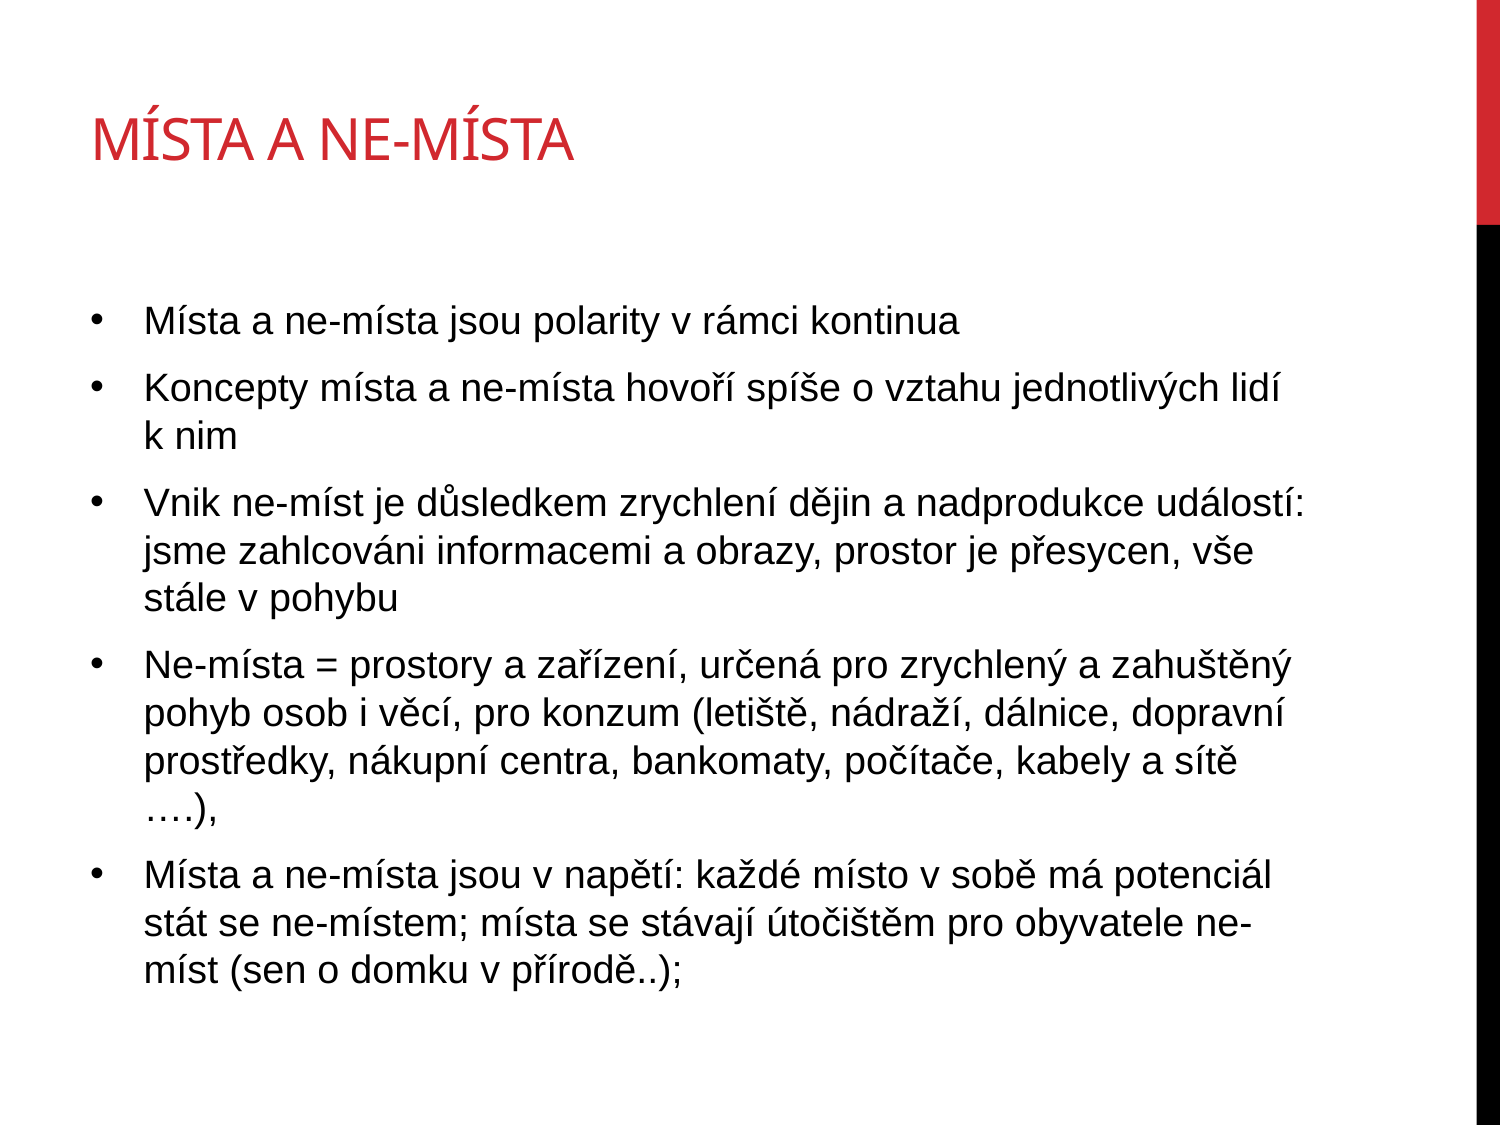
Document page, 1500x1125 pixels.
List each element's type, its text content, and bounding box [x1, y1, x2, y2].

list Místa a ne-místa jsou polarity v rámci kontinua Koncepty místa a ne-místa hovoří spíše o vztahu jednotlivých lidí k nim Vnik ne-míst je důsledkem zrychlení dějin a nadprodukce událostí: jsme zahlcováni informacemi a obrazy, prostor je přesycen, vše stále v pohybu Ne-místa = prostory a zařízení, určená pro zrychlený a zahuštěný pohyb osob i věcí, pro konzum (letiště, nádraží, dálnice, dopravní prostředky, nákupní centra, bankomaty, počítače, kabely a sítě ….), Místa a ne-místa jsou v napětí: každé místo v sobě má potenciál stát se ne-místem; místa se stávají útočištěm pro obyvatele ne-míst (sen o domku v přírodě..); [75, 287, 1325, 1005]
title Místa a ne-místa [75, 25, 1025, 250]
